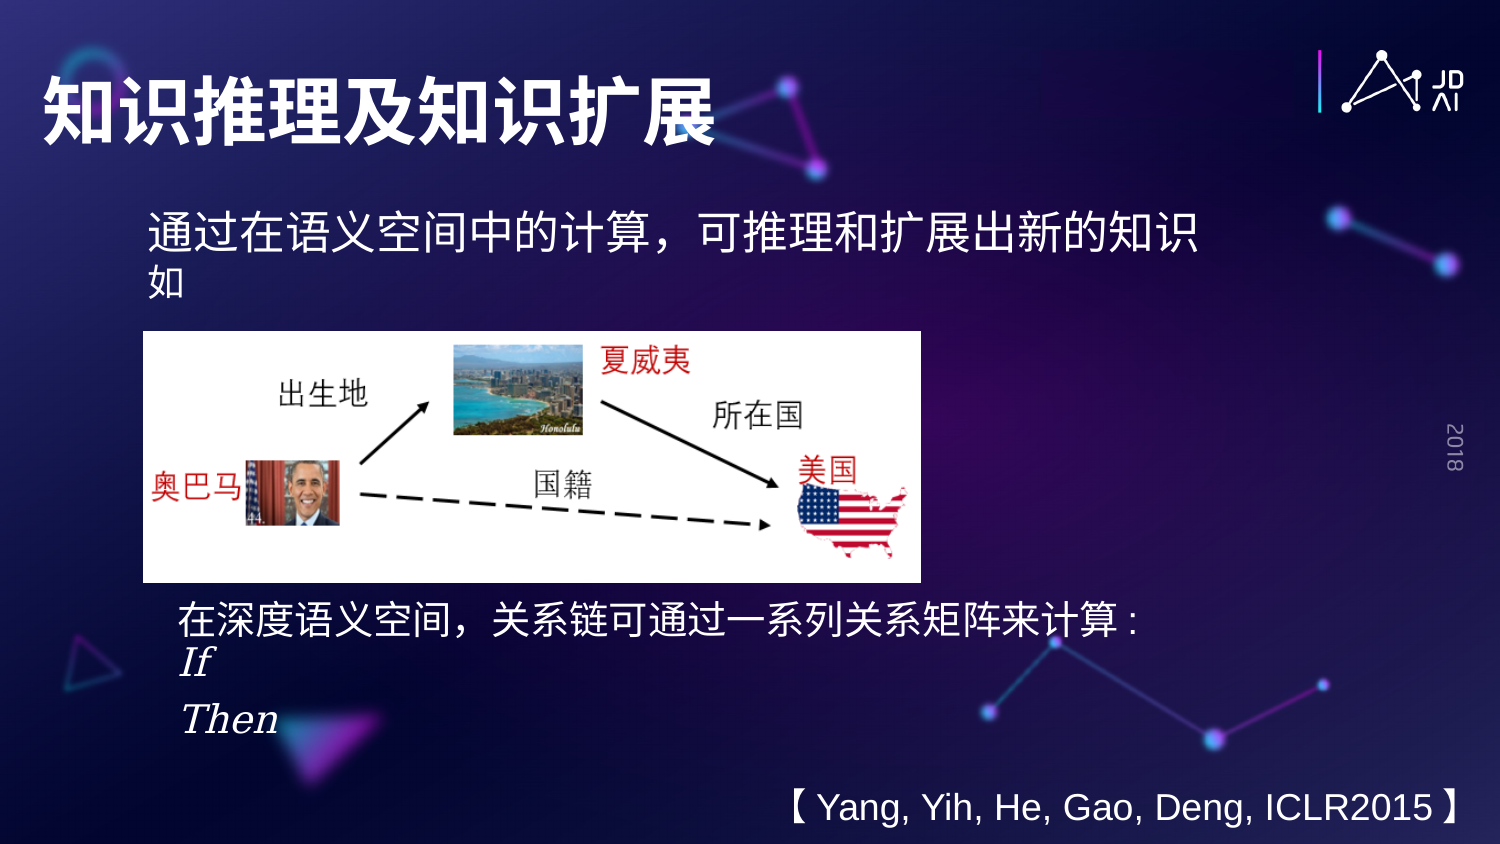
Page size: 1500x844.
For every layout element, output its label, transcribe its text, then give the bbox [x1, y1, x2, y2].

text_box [133, 196, 1499, 583]
text_box 【Yang, Yih, He, Gao, Deng, ICLR2015】 [754, 775, 1495, 836]
title 知识推理及知识扩展 [26, 33, 1321, 197]
picture [0, 0, 1500, 844]
